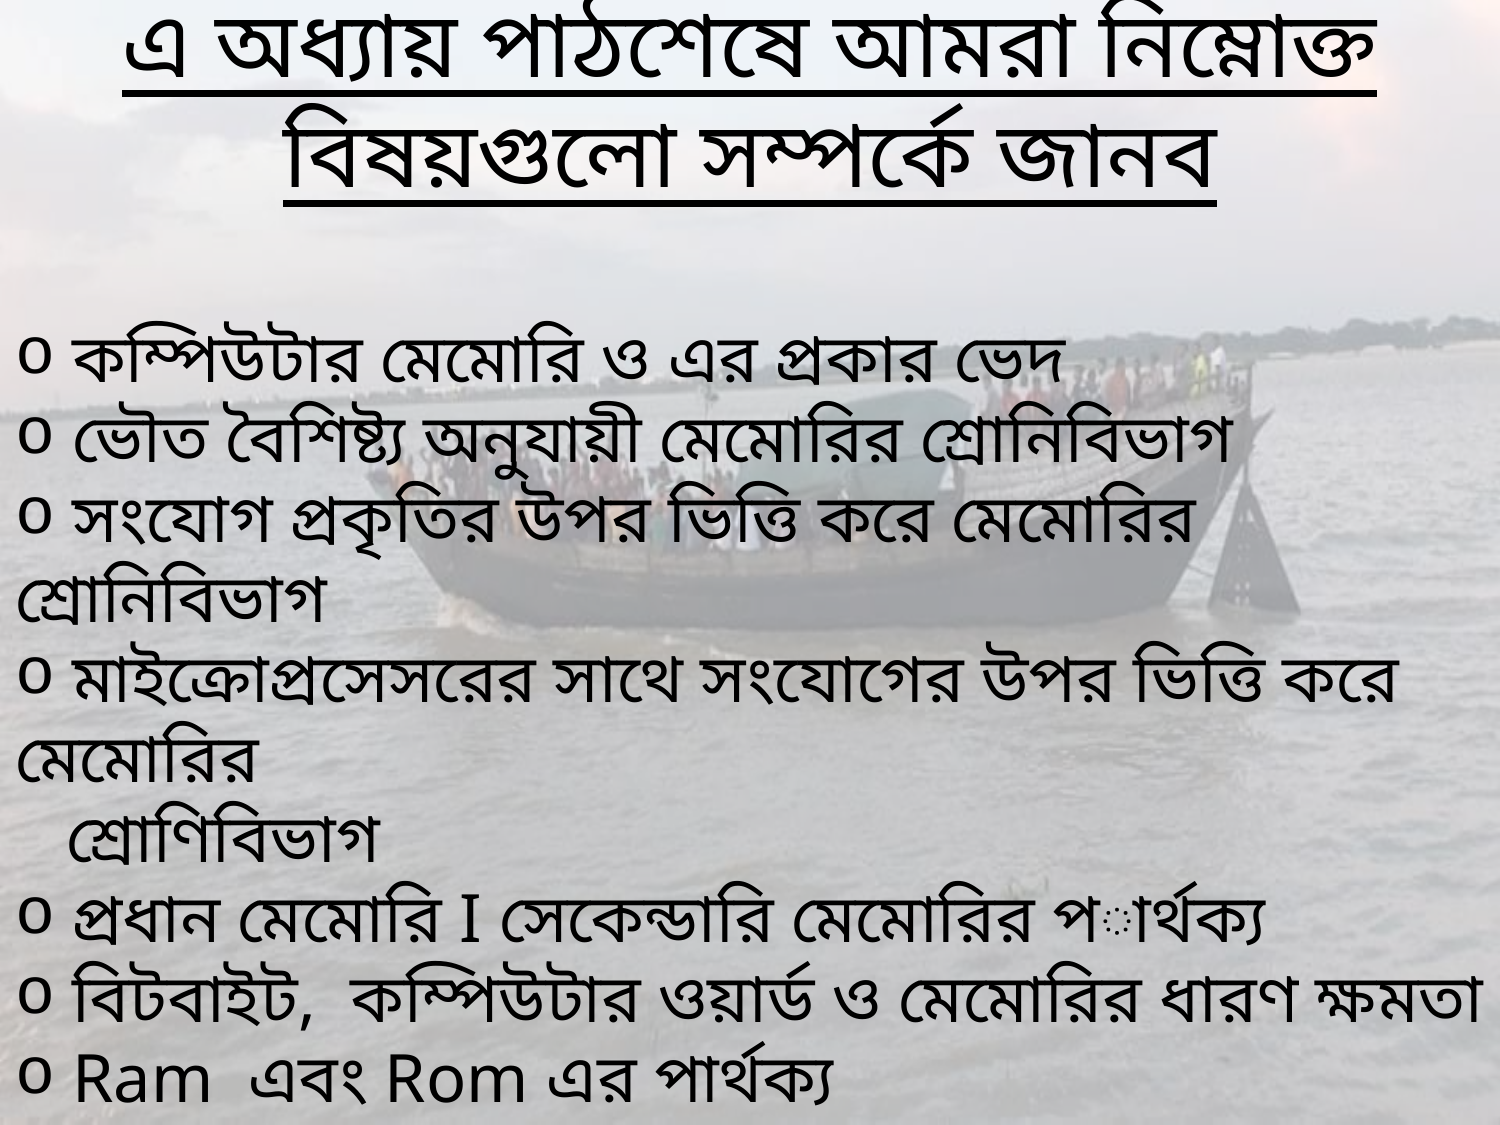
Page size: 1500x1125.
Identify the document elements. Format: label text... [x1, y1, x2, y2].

text_box এ অধ্যায় পাঠশেষে আমরা নিম্নোক্ত বিষয়গুলো সম্পর্কে জানব কম্পিউটার মেমোরি ও এর প্রকার ভেদ ভৌত বৈশিষ্ট্য অনুযায়ী মেমোরির শ্রোনিবিভাগ সংযোগ প্রকৃতির উপর ভিত্তি করে মেমোরির শ্রোনিবিভাগ মাইক্রোপ্রসেসরের সাথে সংযোগের উপর ভিত্তি করে মেমোরির শ্রোণিবিভাগ প্রধান মেমোরি I সেকেন্ডারি মেমোরির পার্থক্য বিটবাইট, কম্পিউটার ওয়ার্ড ও মেমোরির ধারণ ক্ষমতা Ram এবং Rom এর পার্থক্য [0, 0, 1500, 1125]
